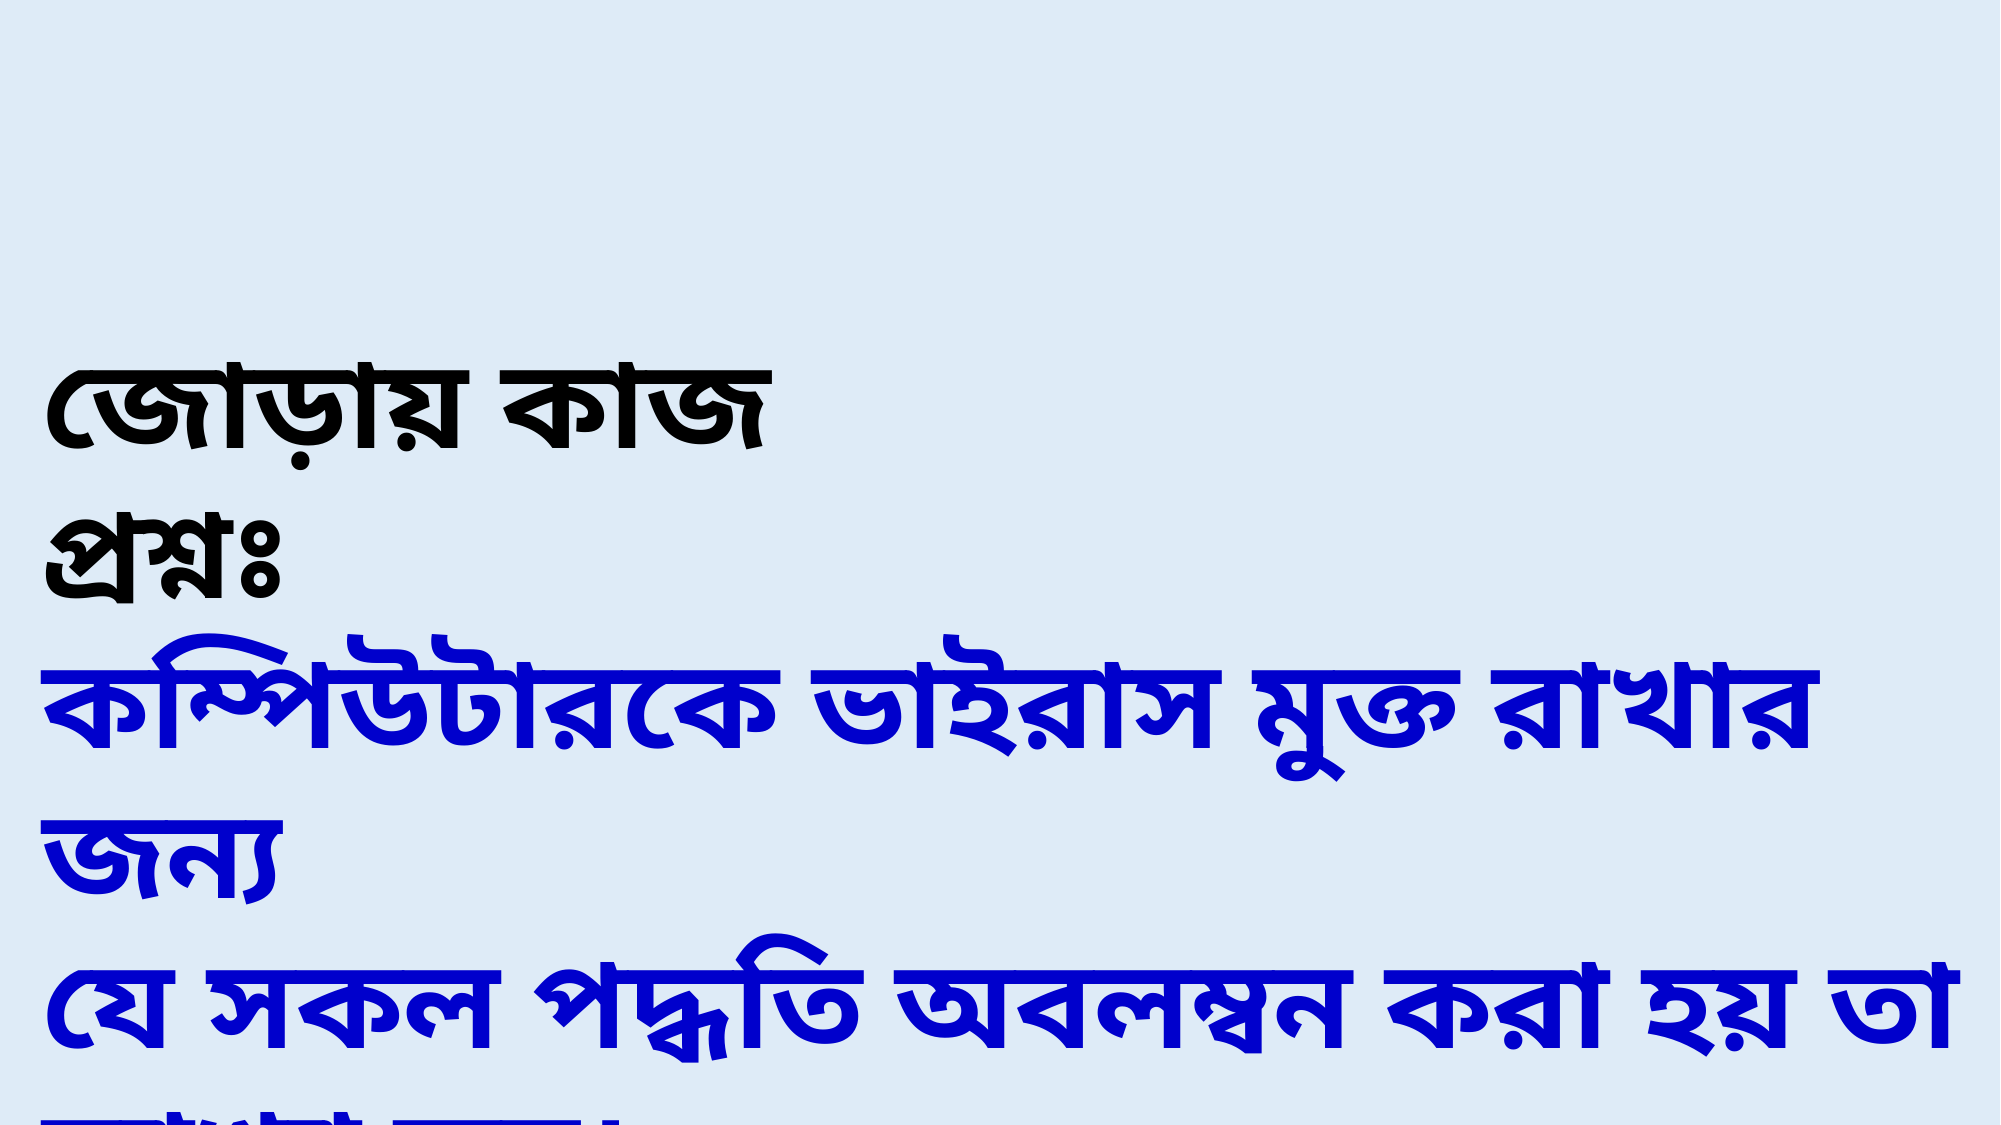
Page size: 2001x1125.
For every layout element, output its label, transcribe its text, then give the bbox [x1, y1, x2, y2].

text_box জোড়ায় কাজ প্রশ্নঃ কম্পিউটারকে ভাইরাস মুক্ত রাখার জন্য যে সকল পদ্ধতি অবলম্বন করা হয় তা ব্যাখ্যা কর। [27, 315, 2000, 1125]
